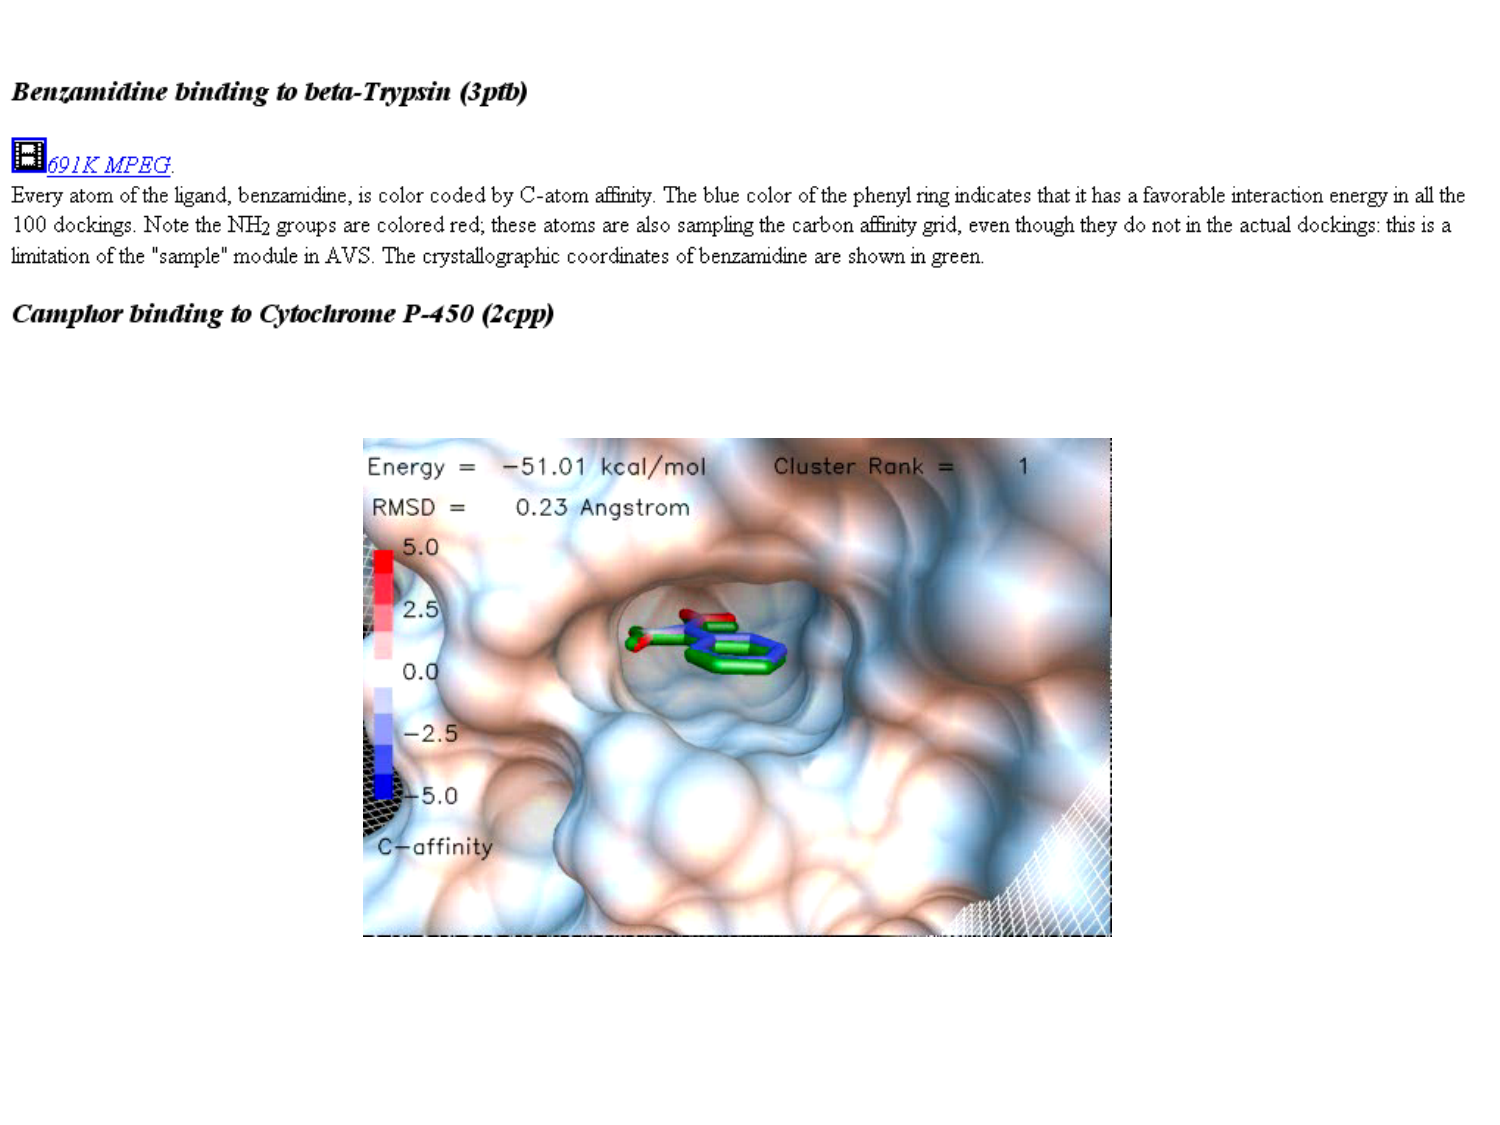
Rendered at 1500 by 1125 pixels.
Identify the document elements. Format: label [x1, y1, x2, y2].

text_box [362, 437, 1113, 938]
picture [0, 74, 1476, 330]
